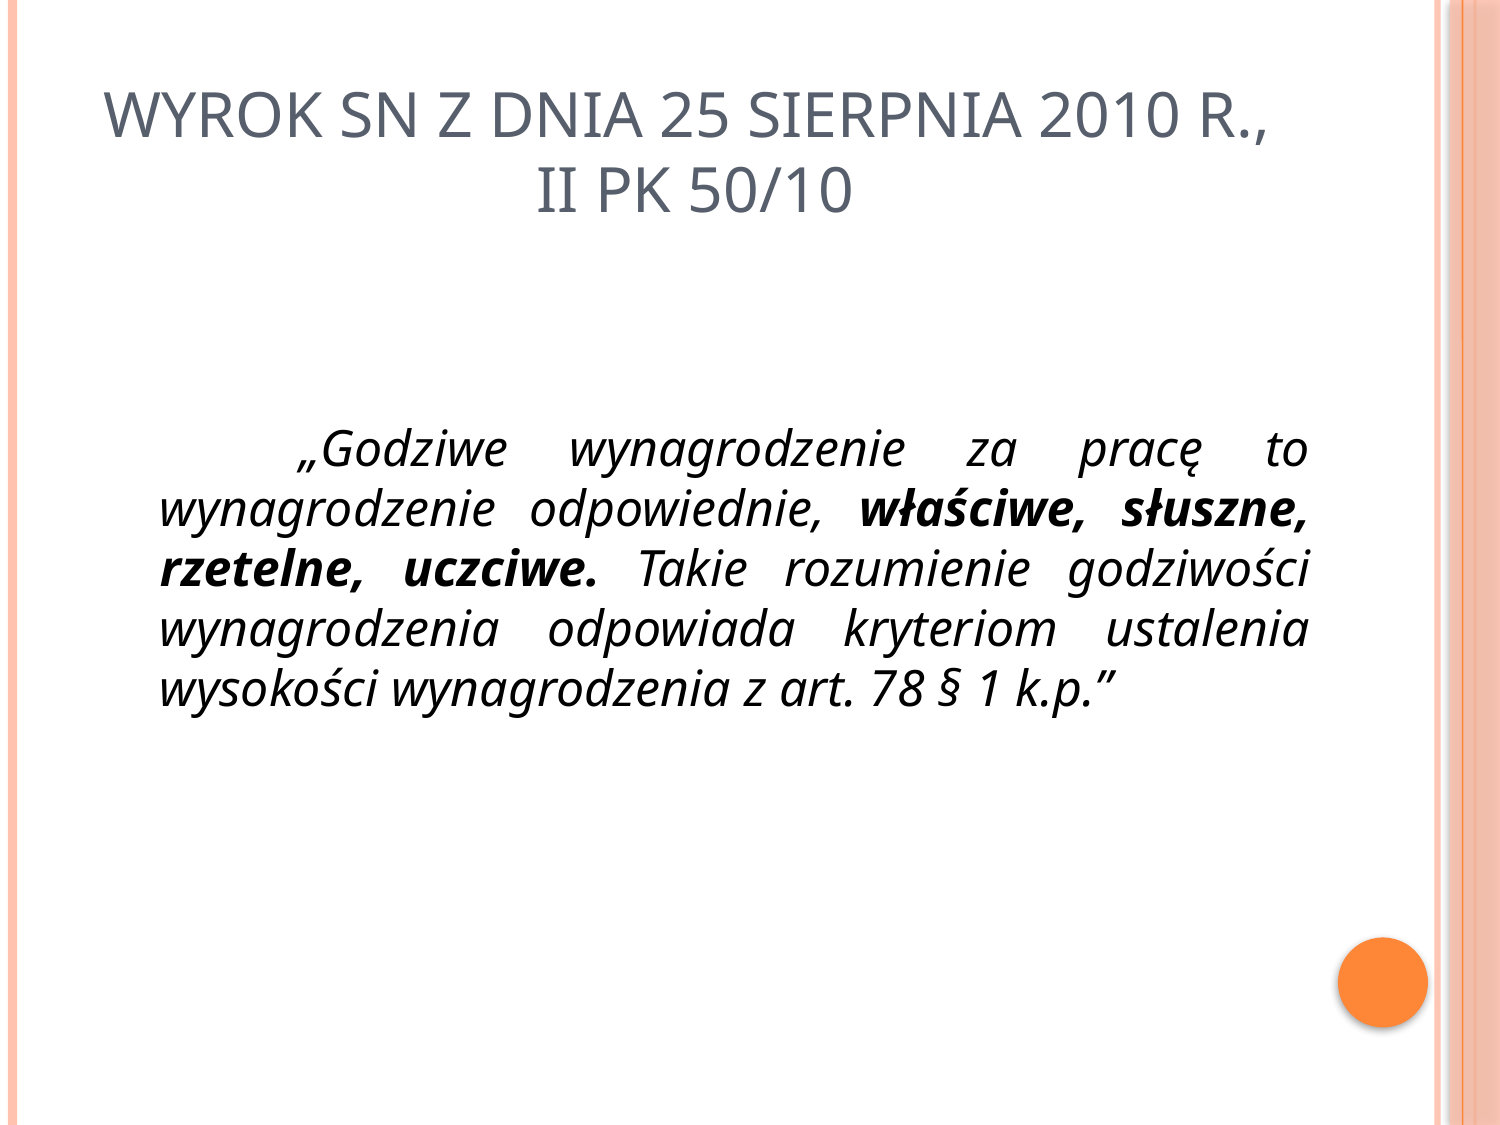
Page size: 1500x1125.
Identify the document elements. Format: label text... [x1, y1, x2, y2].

list „Godziwe wynagrodzenie za pracę to wynagrodzenie odpowiednie, właściwe, słuszne, rzetelne, uczciwe. Takie rozumienie godziwości wynagrodzenia odpowiada kryteriom ustalenia wysokości wynagrodzenia z art. 78 § 1 k.p.” [100, 408, 1326, 828]
title Wyrok sn z dnia 25 sierpnia 2010 r., II PK 50/10 [75, 45, 1300, 233]
